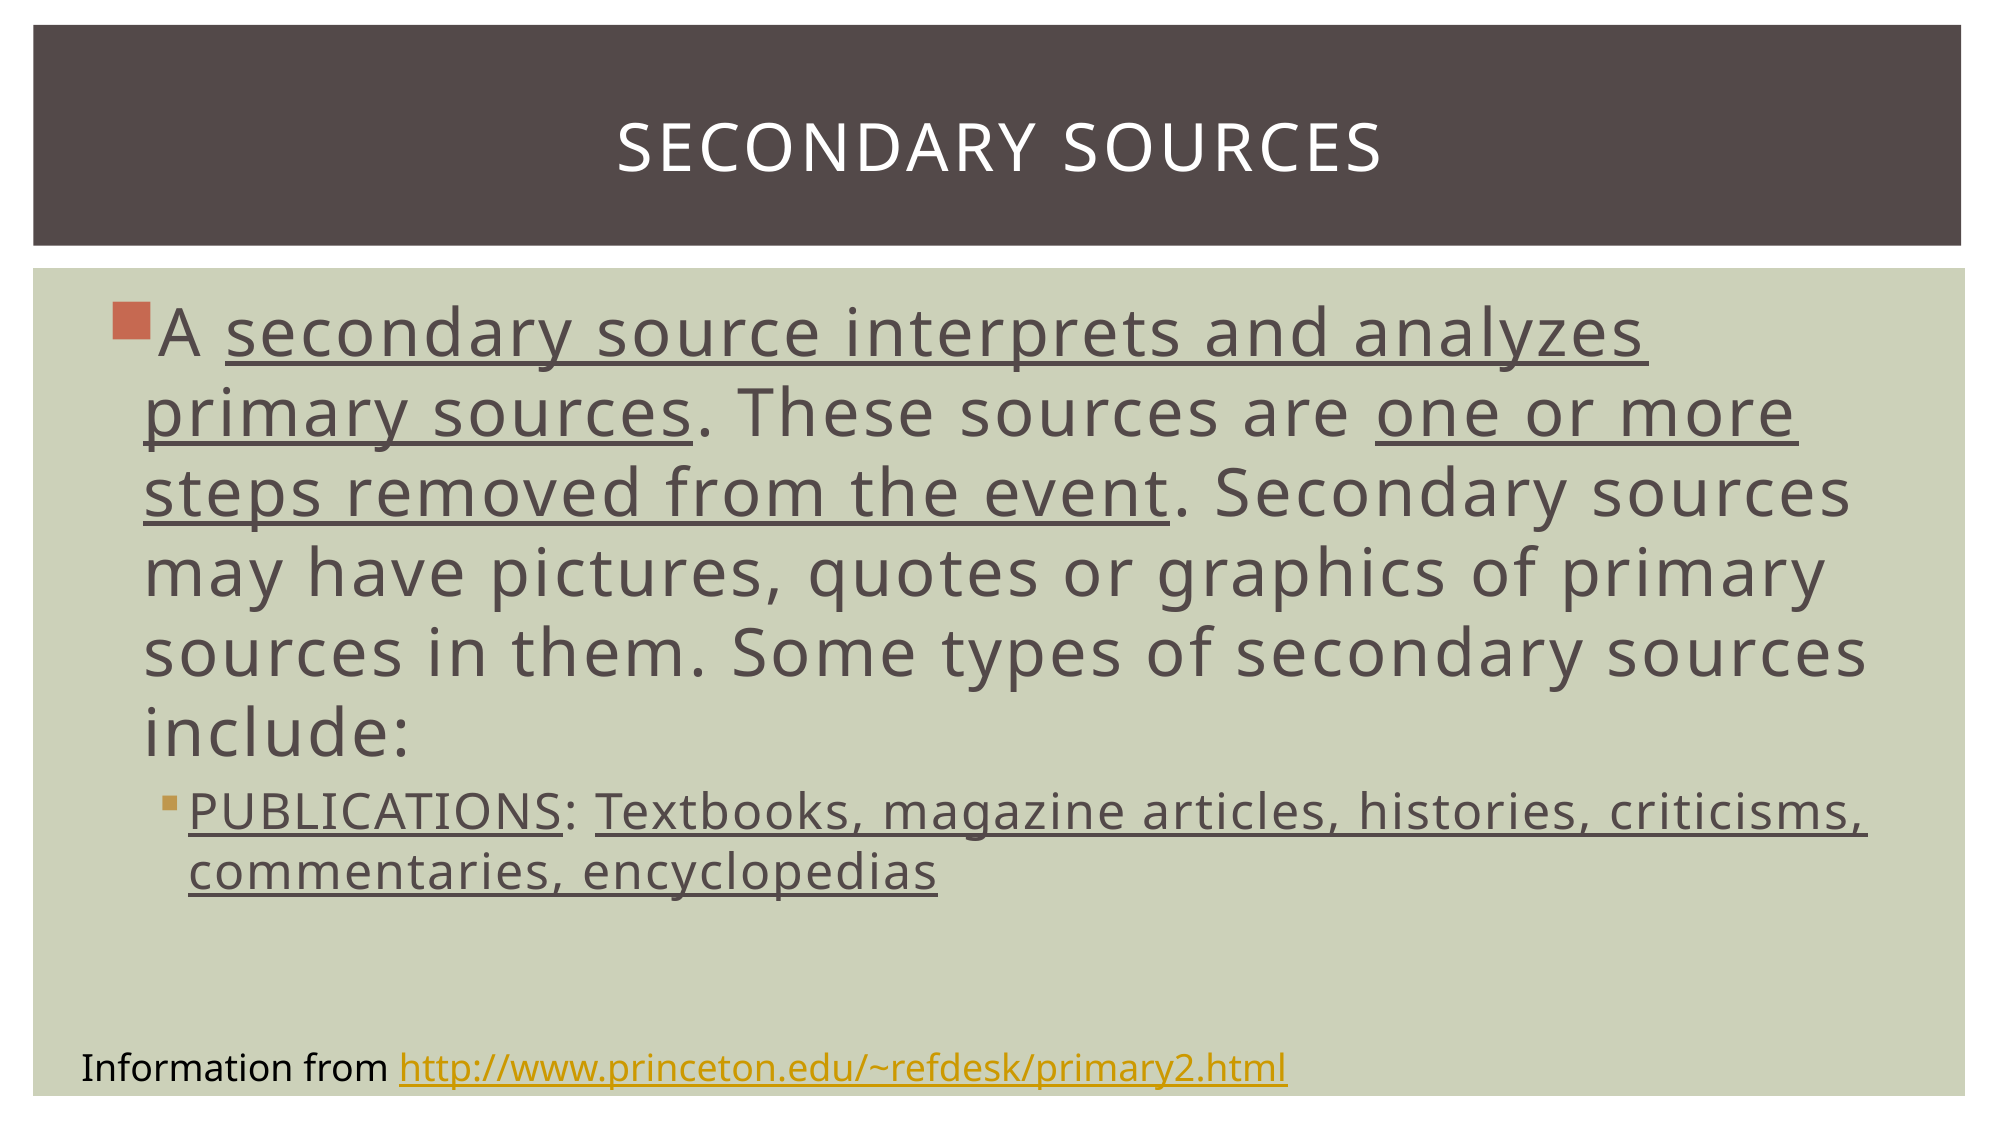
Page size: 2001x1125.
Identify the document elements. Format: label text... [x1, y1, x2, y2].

title Secondary sources [83, 58, 1917, 232]
text_box Information from http://www.princeton.edu/~refdesk/primary2.html [66, 1036, 1900, 1102]
list A secondary source interprets and analyzes primary sources. These sources are one or more steps removed from the event. Secondary sources may have pictures, quotes or graphics of primary sources in them. Some types of secondary sources include: PUBLICATIONS: Textbooks, magazine articles, histories, criticisms, commentaries, encyclopedias [83, 282, 1923, 1125]
